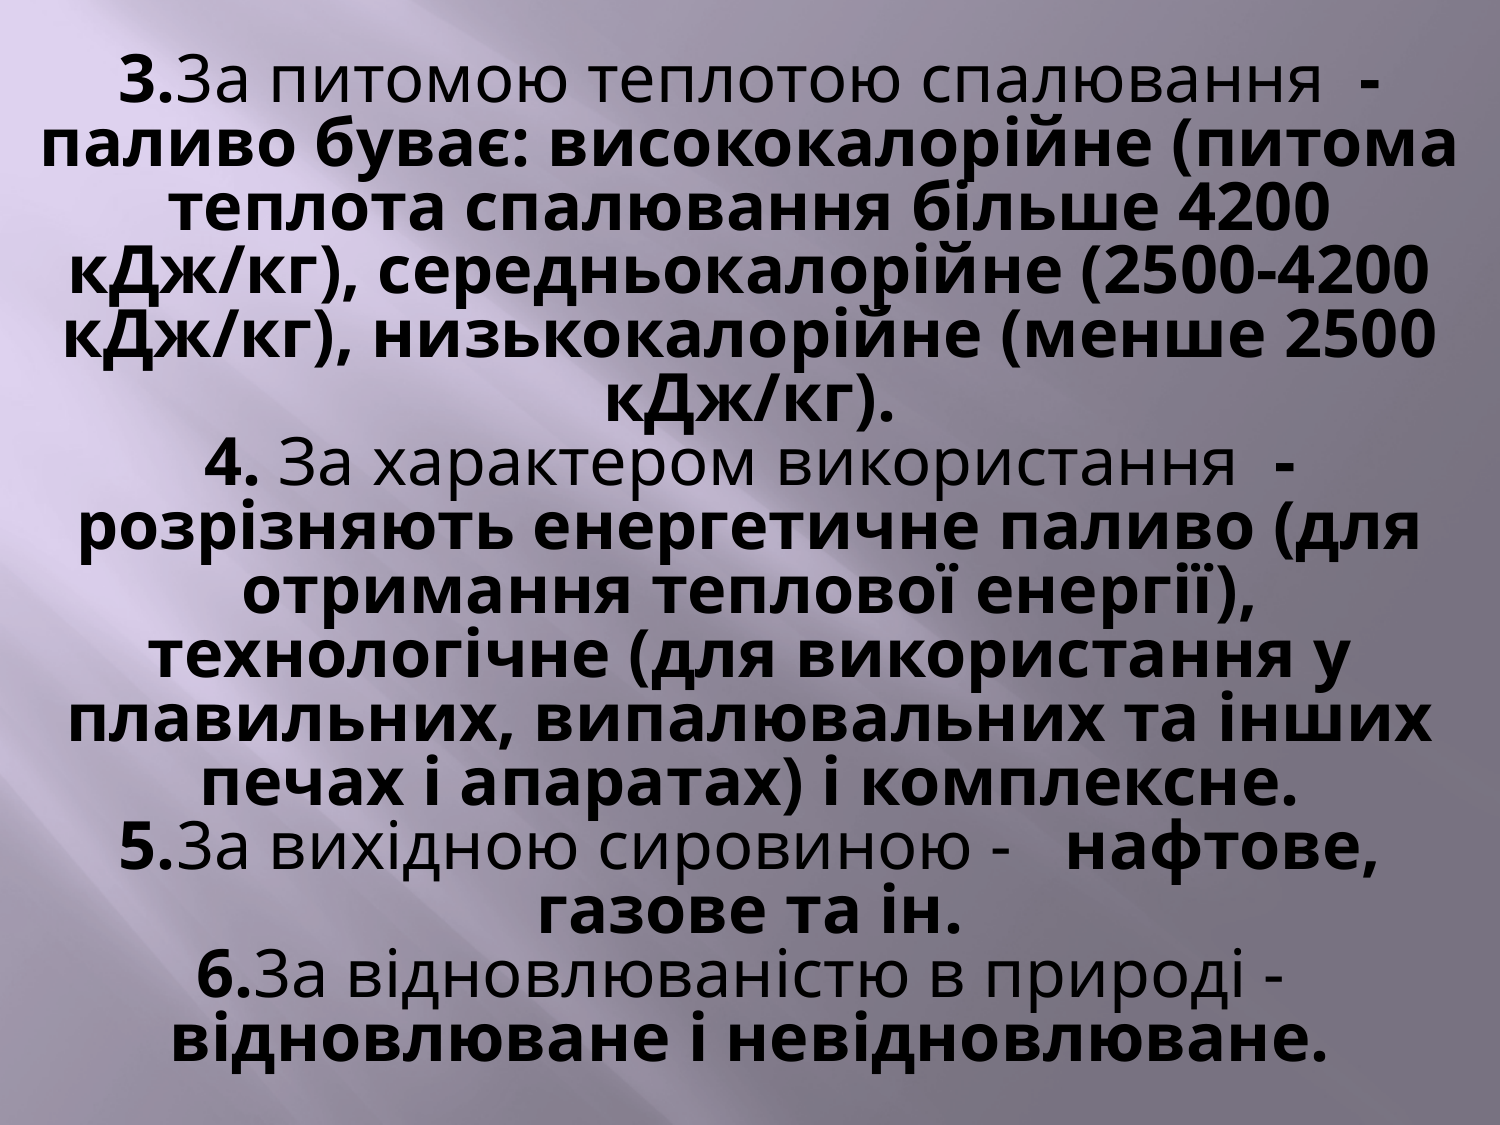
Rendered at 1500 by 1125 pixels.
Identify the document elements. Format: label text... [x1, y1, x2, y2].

title 3.3а питомою теплотою спалювання - паливо буває: висококалорійне (питома теплота спалювання більше 4200 кДж/кг), середньокалорійне (2500-4200 кДж/кг), низькокалорійне (менше 2500 кДж/кг). 4. За характером використання - розрізняють енергетичне паливо (для отримання теплової енергії), технологічне (для використання у плавильних, випалювальних та інших печах і апаратах) і комплексне. 5.3а вихідною сировиною - нафтове, газове та ін. 6.3а відновлюваністю в природі - відновлюване і невідновлюване. [0, 0, 1500, 1125]
